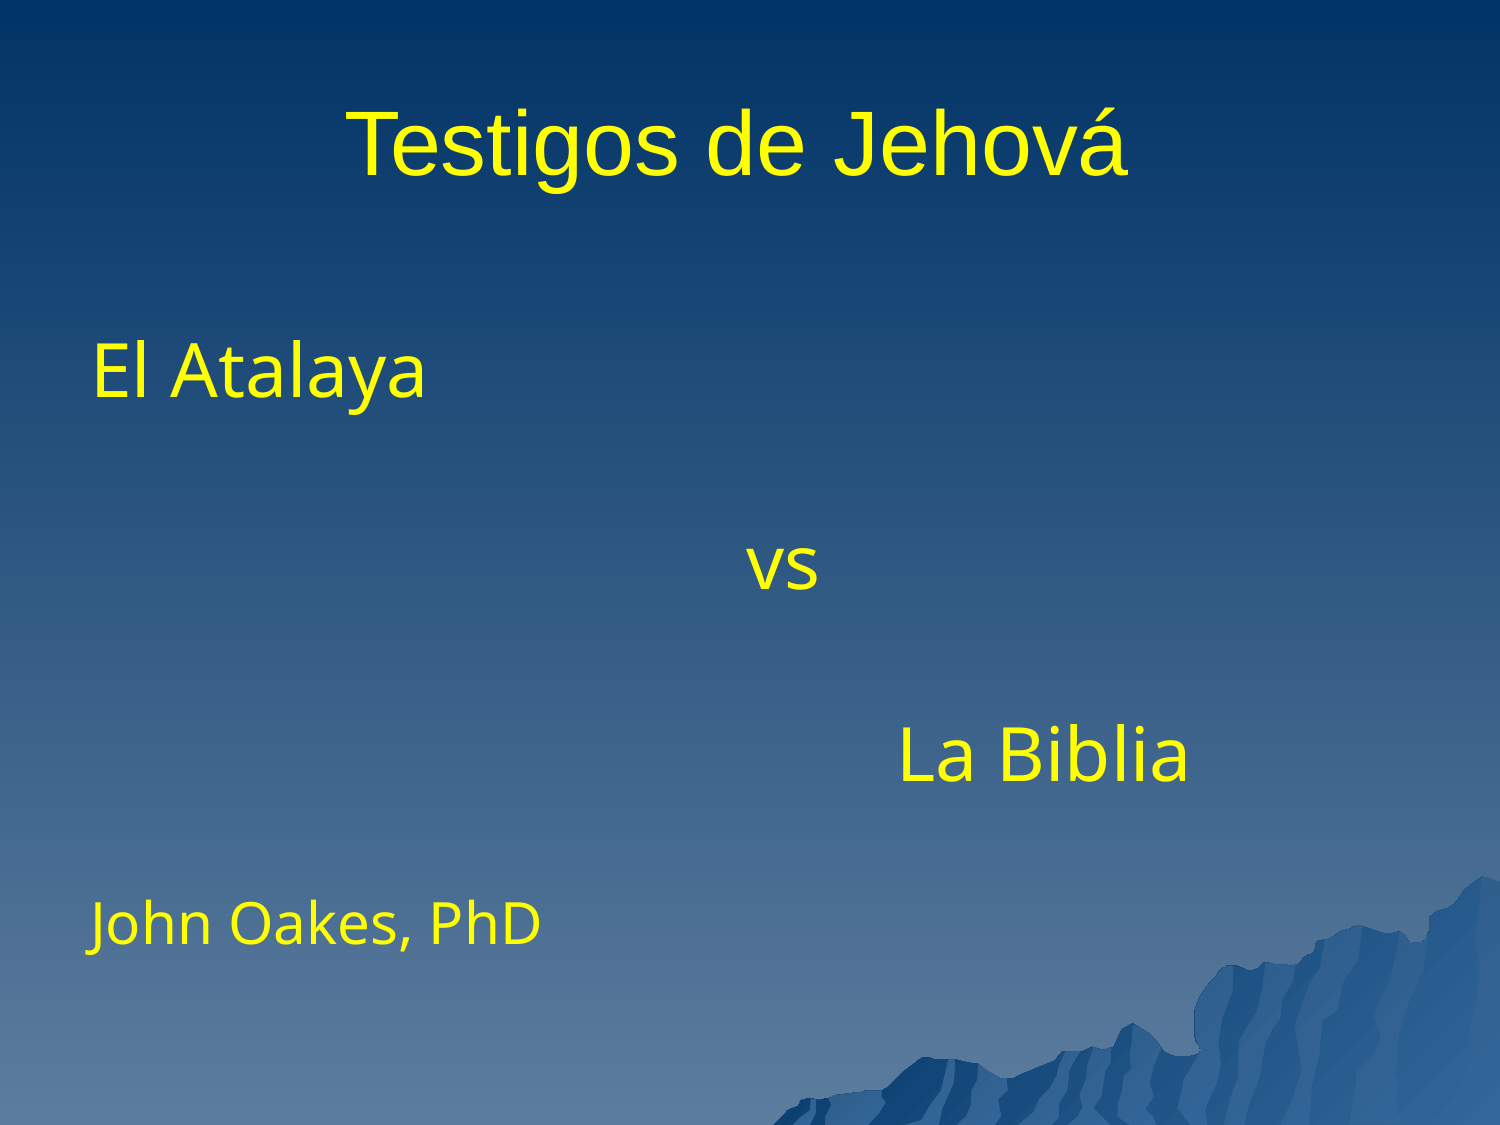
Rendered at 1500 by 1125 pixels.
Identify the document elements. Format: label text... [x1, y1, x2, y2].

list El Atalaya vs La Biblia John Oakes, PhD [75, 324, 1425, 1006]
title Testigos de Jehová [75, 45, 1425, 233]
